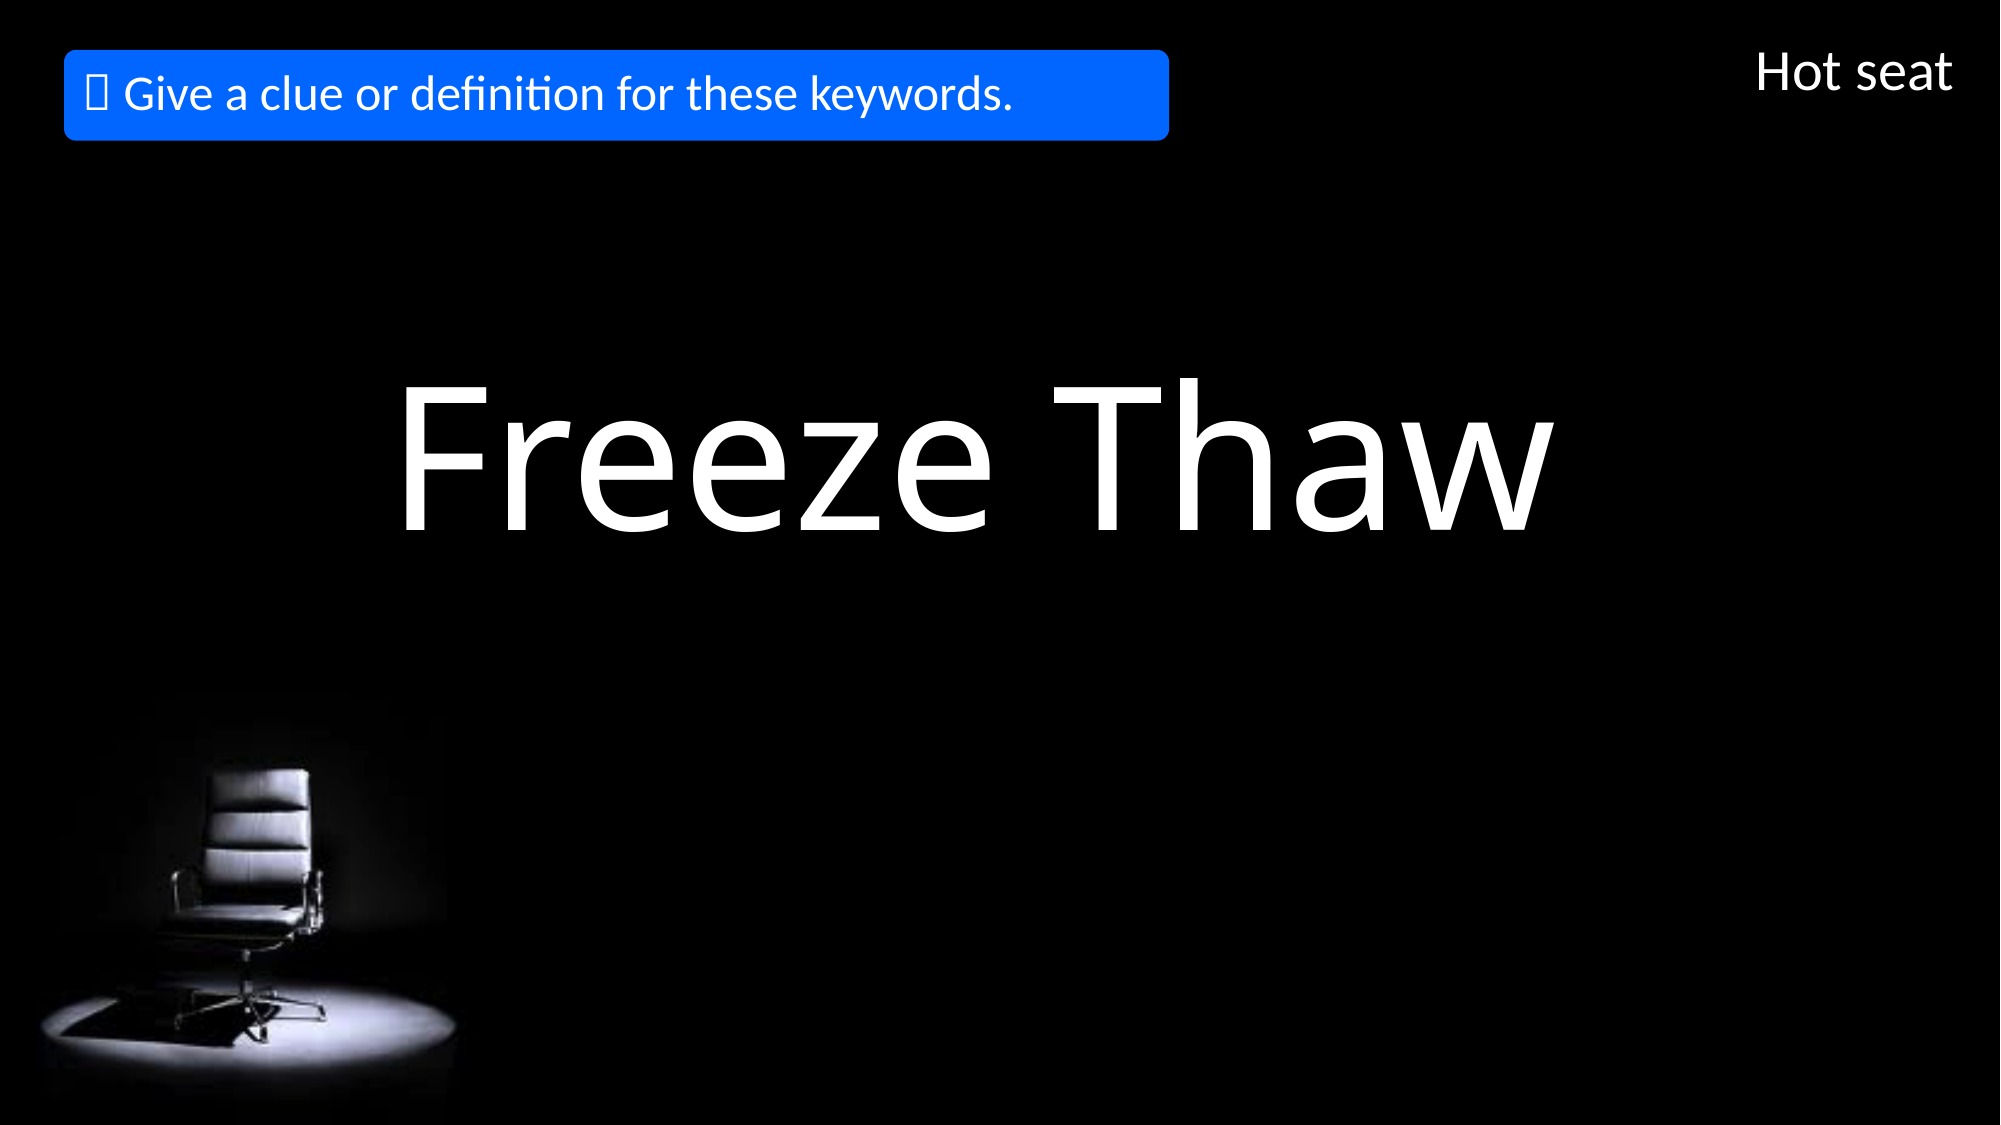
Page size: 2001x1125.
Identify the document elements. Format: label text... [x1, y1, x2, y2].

text_box  Give a clue or definition for these keywords. [64, 49, 1170, 141]
picture [0, 692, 499, 1125]
text_box Hot seat [1656, 24, 1969, 110]
text_box Freeze Thaw [354, 322, 1591, 578]
